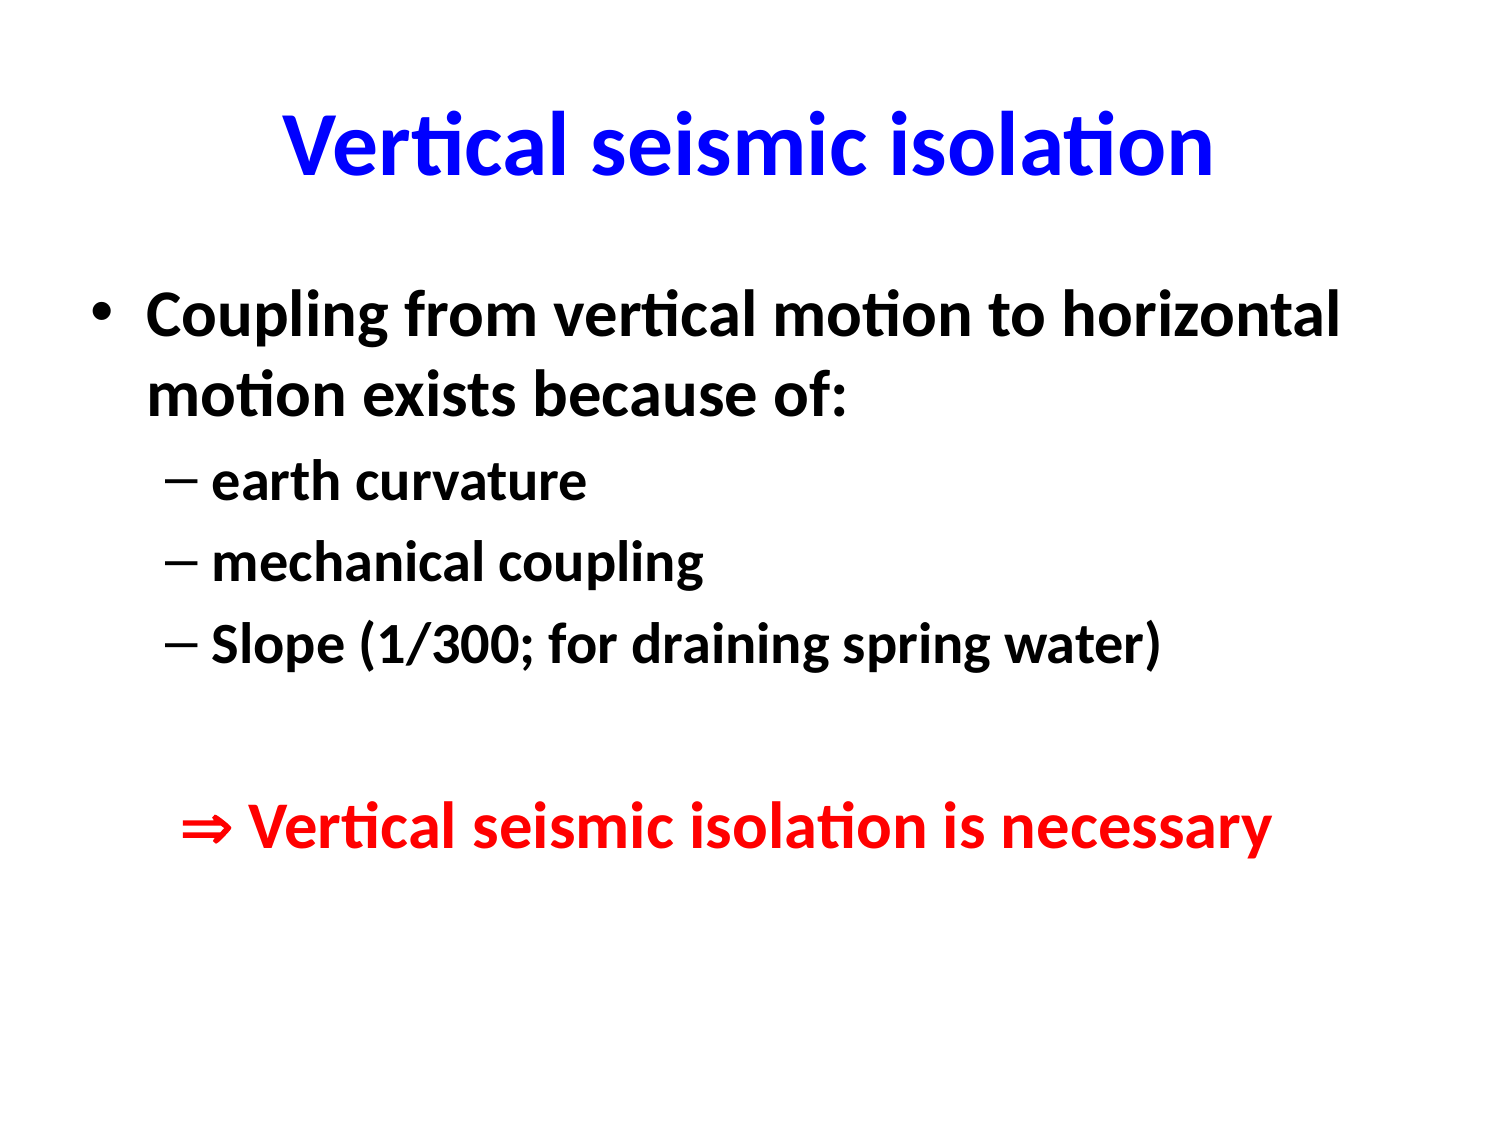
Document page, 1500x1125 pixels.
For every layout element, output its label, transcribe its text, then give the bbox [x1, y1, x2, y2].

title Vertical seismic isolation [75, 45, 1425, 233]
list Coupling from vertical motion to horizontal motion exists because of: earth curvature mechanical coupling Slope (1/300; for draining spring water)  Vertical seismic isolation is necessary [75, 262, 1425, 1005]
